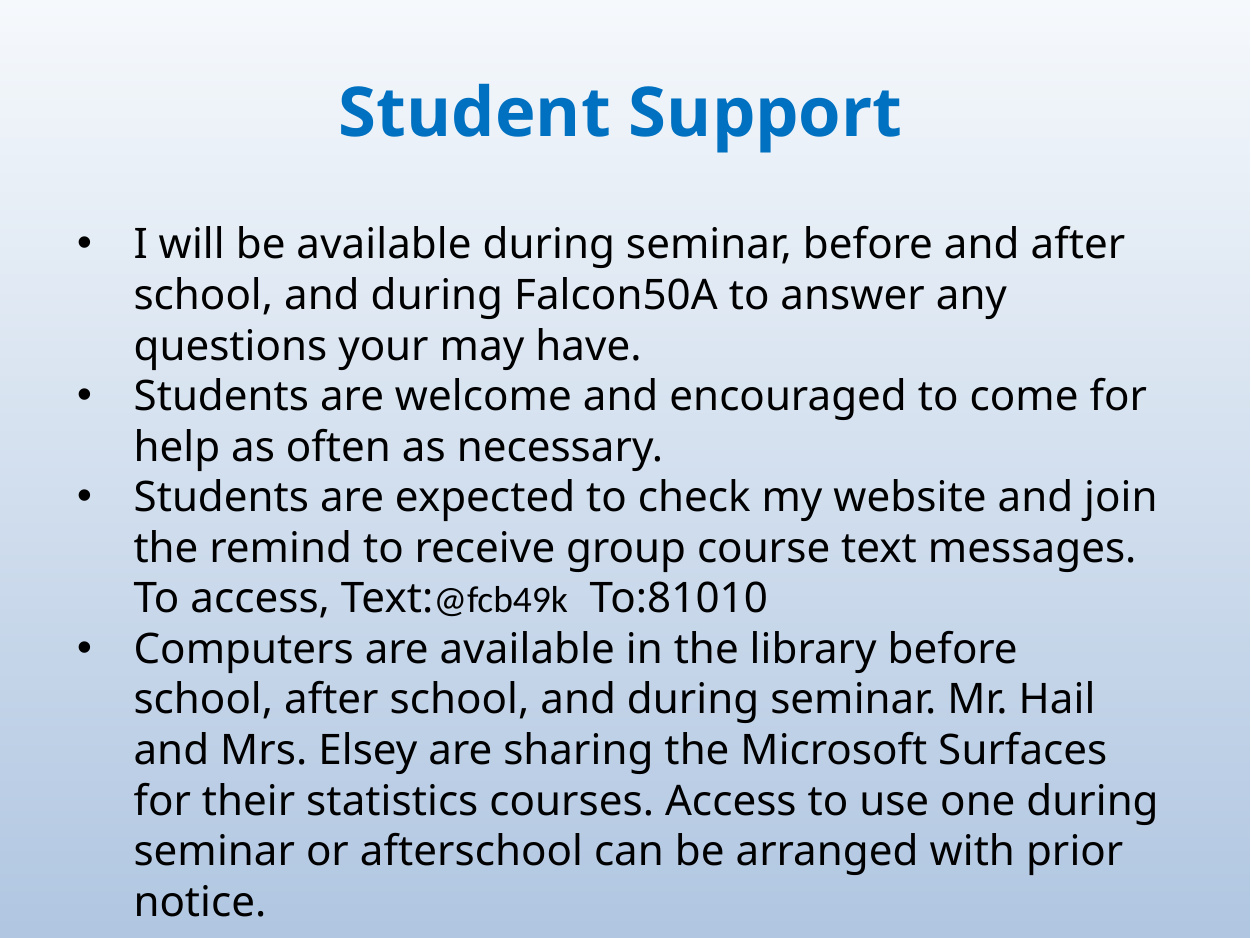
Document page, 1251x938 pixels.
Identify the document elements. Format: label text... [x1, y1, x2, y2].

text_box Student Support [62, 60, 1180, 158]
text_box I will be available during seminar, before and after school, and during Falcon50A to answer any questions your may have. Students are welcome and encouraged to come for help as often as necessary. Students are expected to check my website and join the remind to receive group course text messages. To access, Text:@fcb49k To:81010 Computers are available in the library before school, after school, and during seminar. Mr. Hail and Mrs. Elsey are sharing the Microsoft Surfaces for their statistics courses. Access to use one during seminar or afterschool can be arranged with prior notice. [62, 209, 1180, 932]
